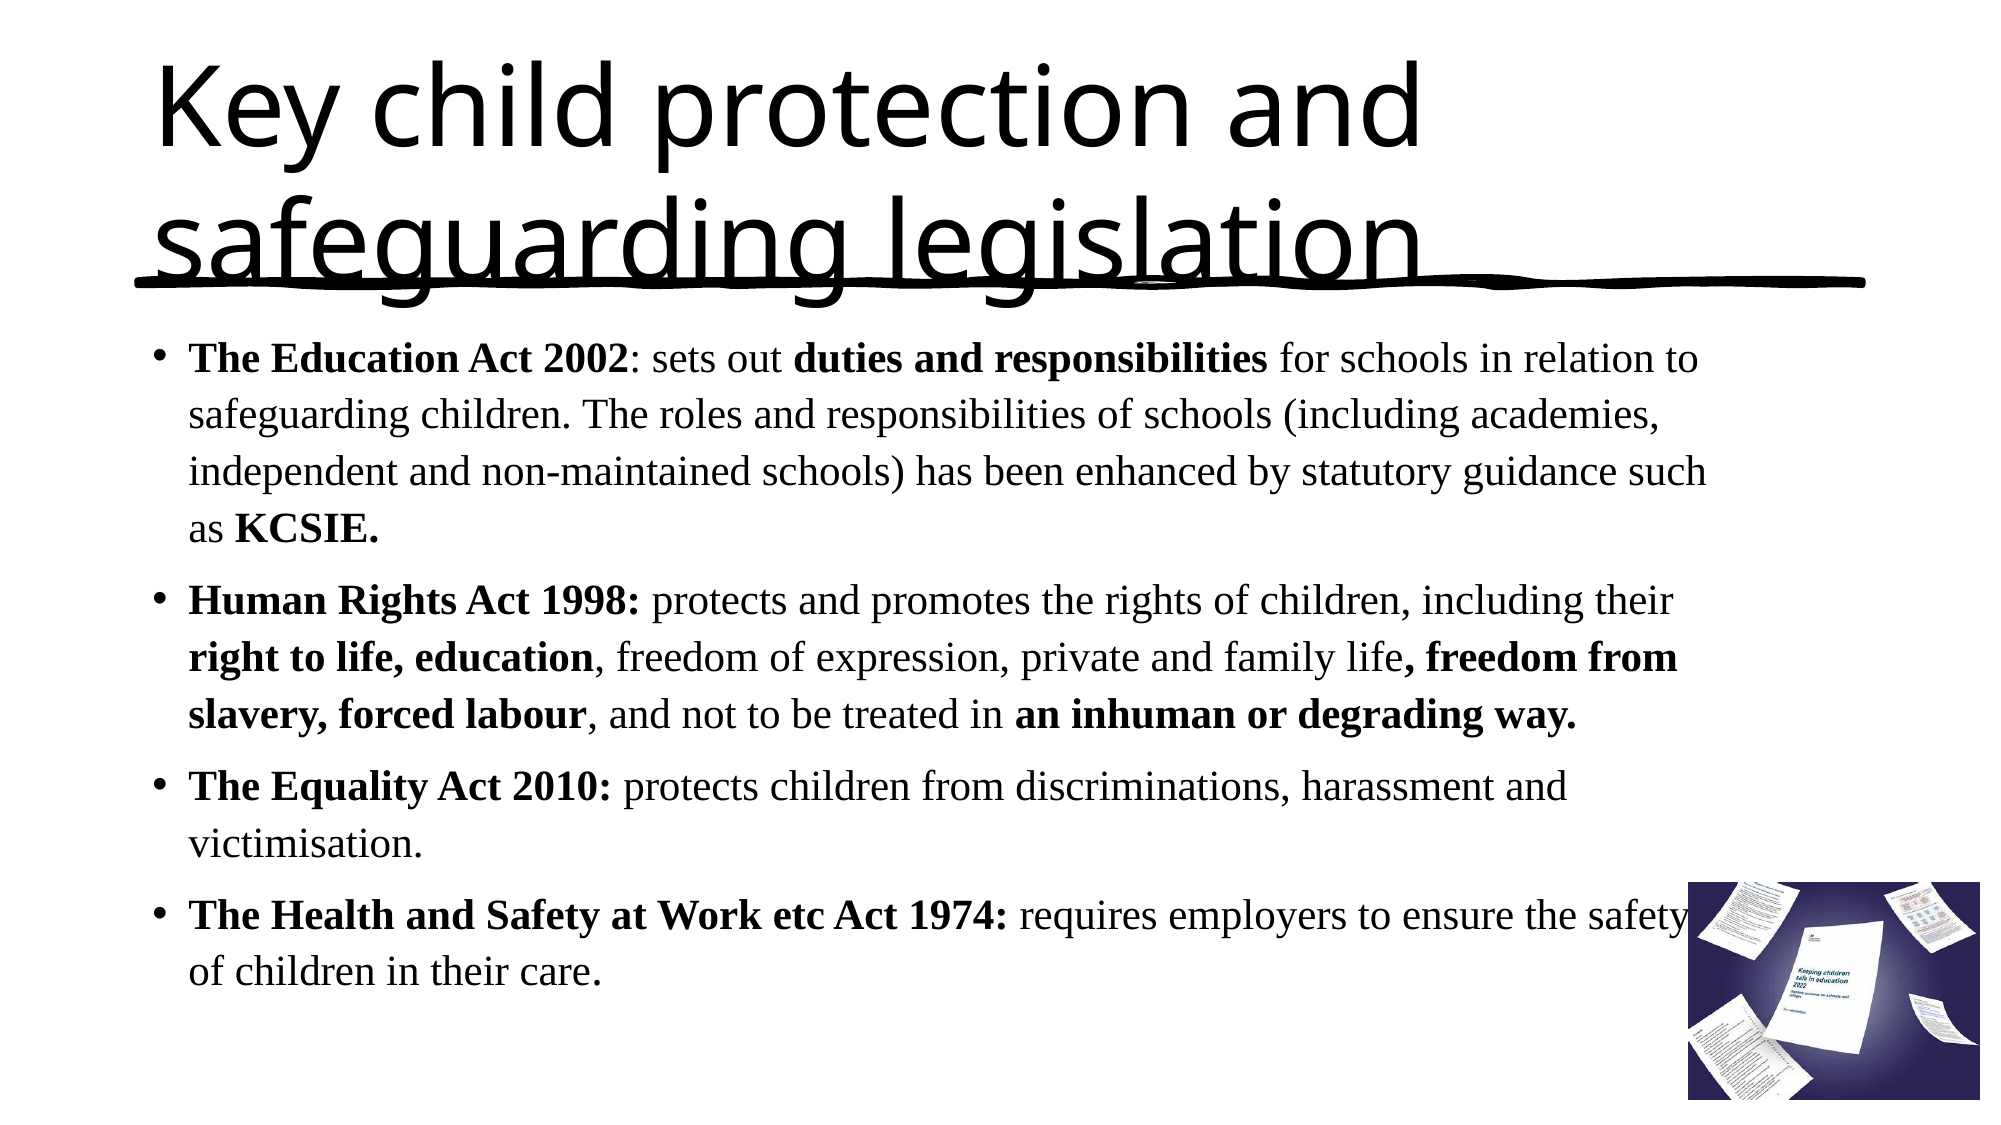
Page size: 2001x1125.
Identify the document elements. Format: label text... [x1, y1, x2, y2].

title Key child protection and safeguarding legislation [137, 59, 1863, 278]
list The Education Act 2002: sets out duties and responsibilities for schools in relation to safeguarding children. The roles and responsibilities of schools (including academies, independent and non-maintained schools) has been enhanced by statutory guidance such as KCSIE. Human Rights Act 1998: protects and promotes the rights of children, including their right to life, education, freedom of expression, private and family life, freedom from slavery, forced labour, and not to be treated in an inhuman or degrading way. The Equality Act 2010: protects children from discriminations, harassment and victimisation. The Health and Safety at Work etc Act 1974: requires employers to ensure the safety of children in their care. [137, 316, 1731, 1014]
picture [1688, 882, 1980, 1100]
